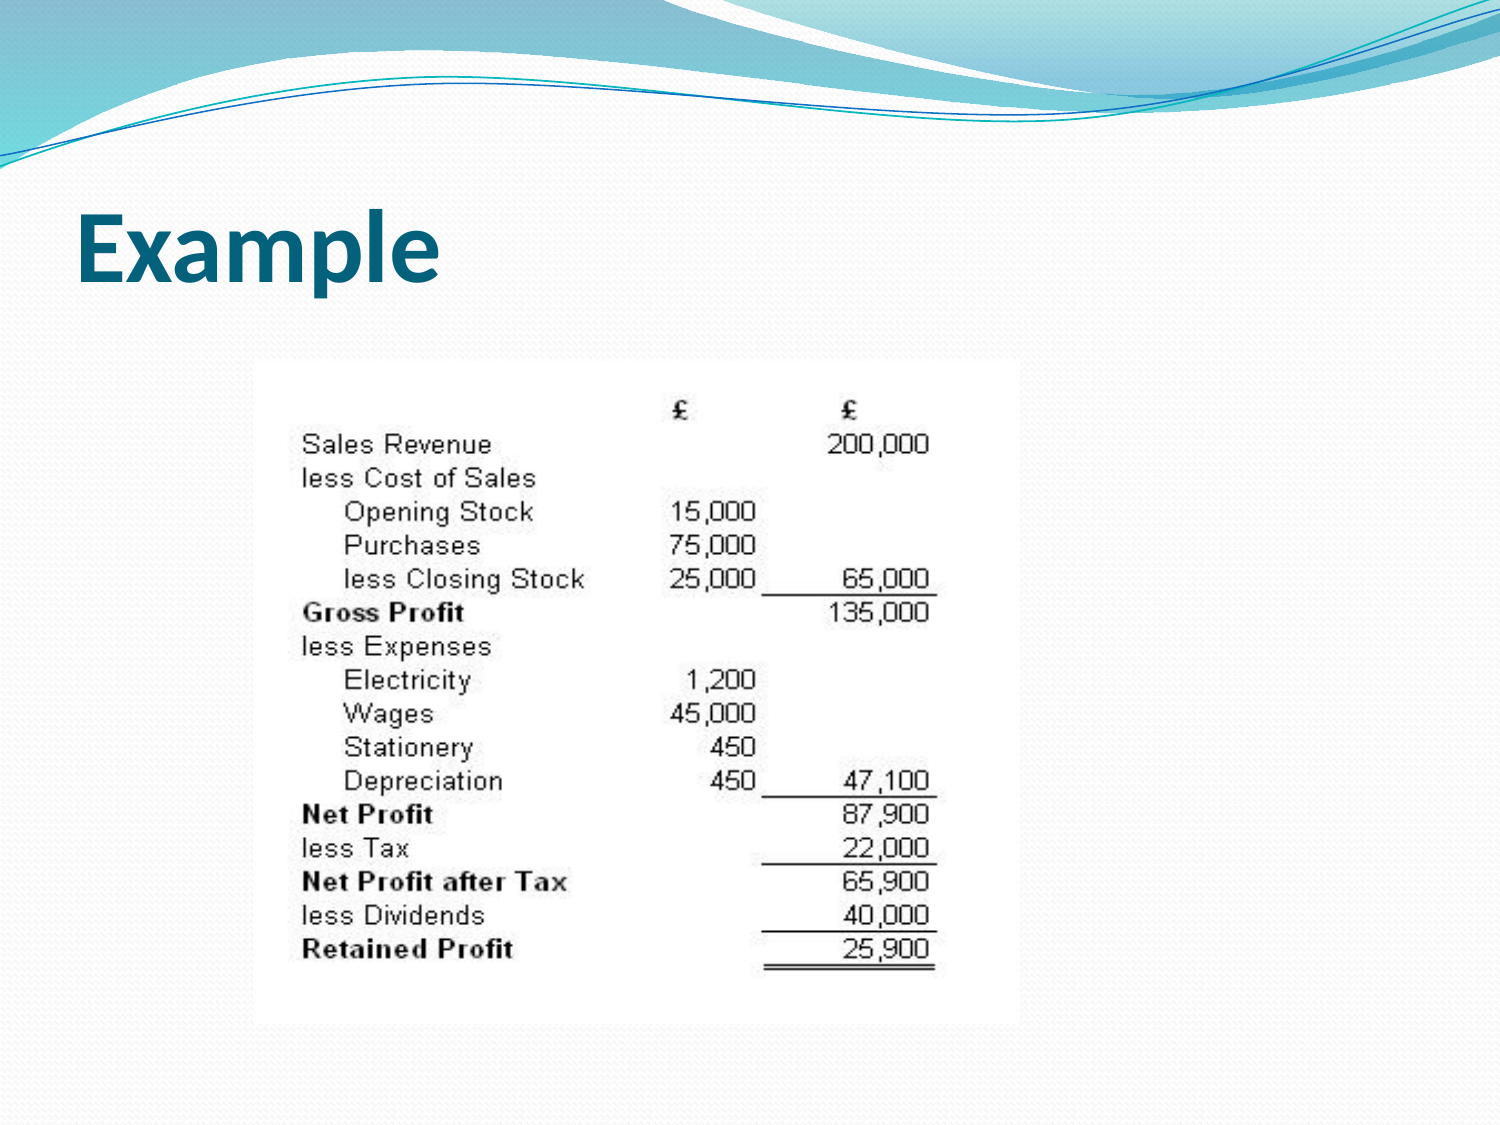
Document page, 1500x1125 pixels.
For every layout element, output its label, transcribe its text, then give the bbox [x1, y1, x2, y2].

title Example [75, 115, 1425, 303]
picture [253, 361, 1020, 1024]
